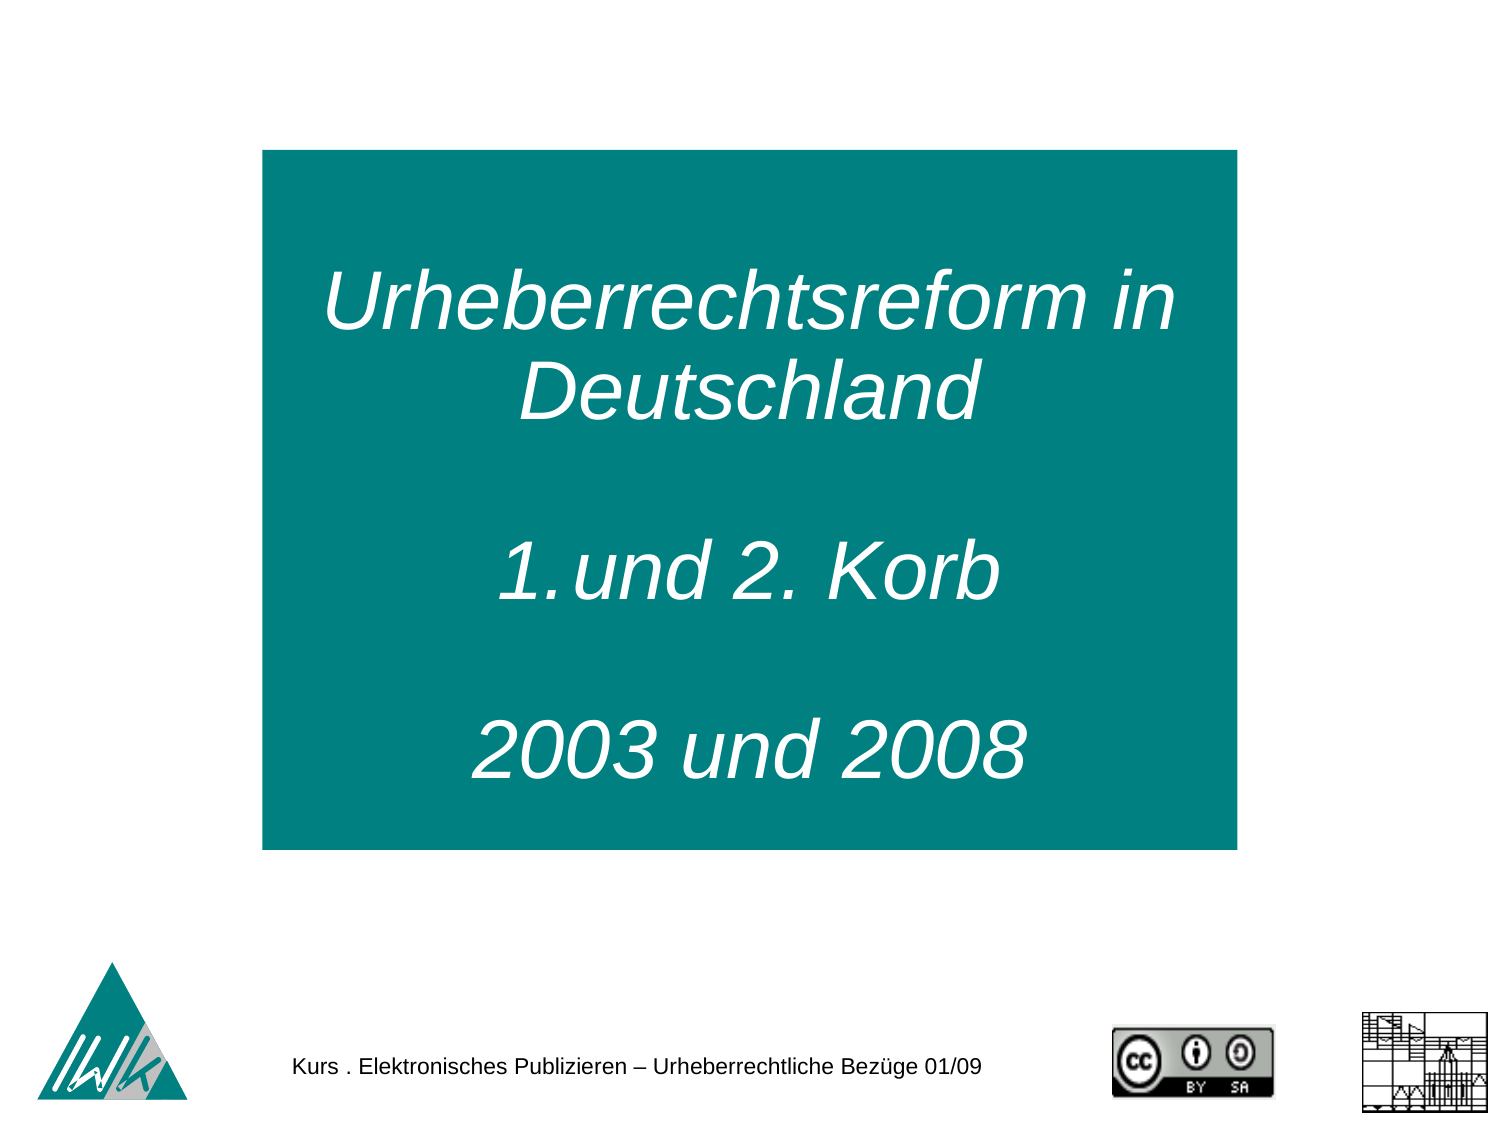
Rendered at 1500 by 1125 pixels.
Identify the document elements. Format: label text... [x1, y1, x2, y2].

text_box Urheberrechtsreform in Deutschland und 2. Korb 2003 und 2008 [262, 149, 1238, 850]
picture [1362, 1012, 1488, 1113]
picture [1112, 1024, 1276, 1100]
